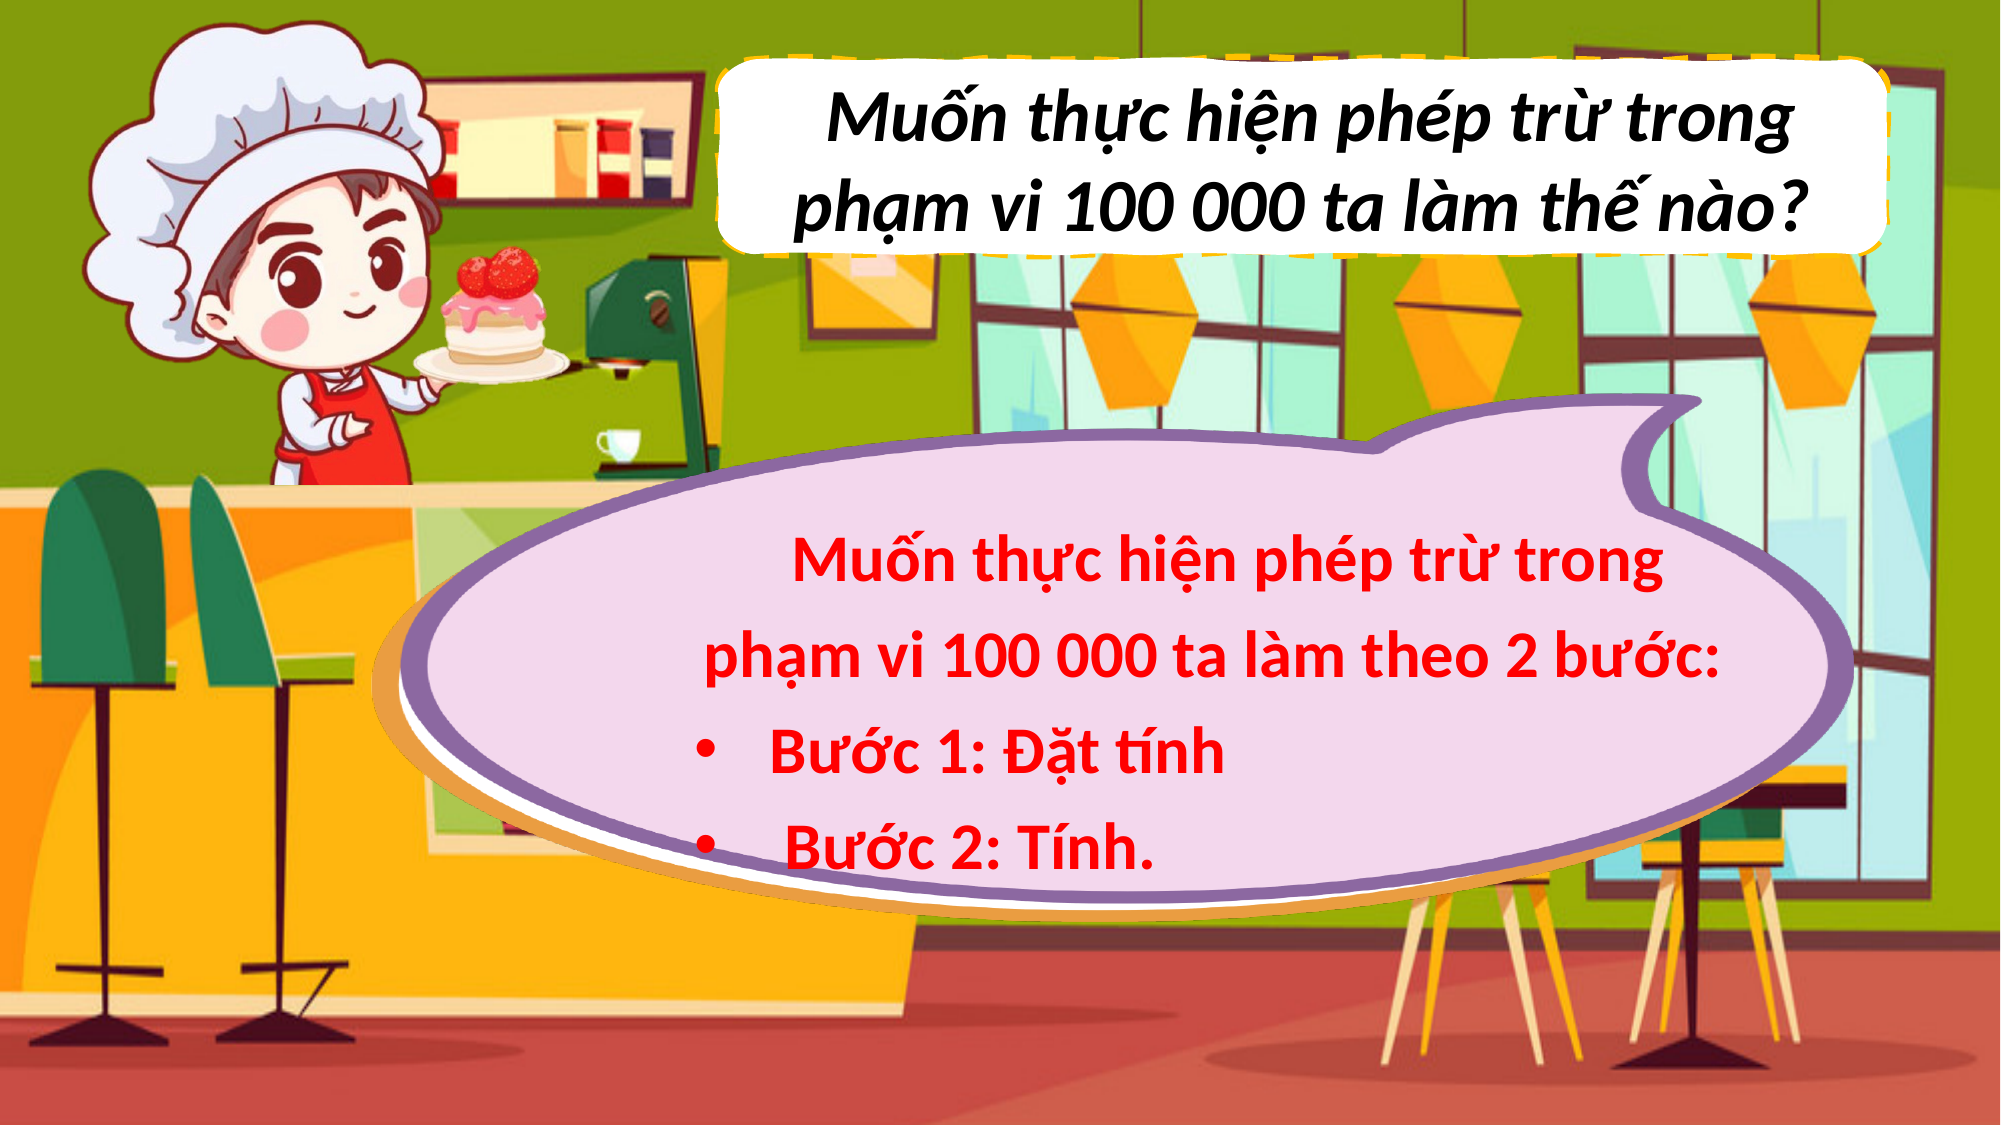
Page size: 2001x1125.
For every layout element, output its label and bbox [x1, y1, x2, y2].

text_box [371, 384, 1854, 922]
picture [0, 0, 2001, 1125]
